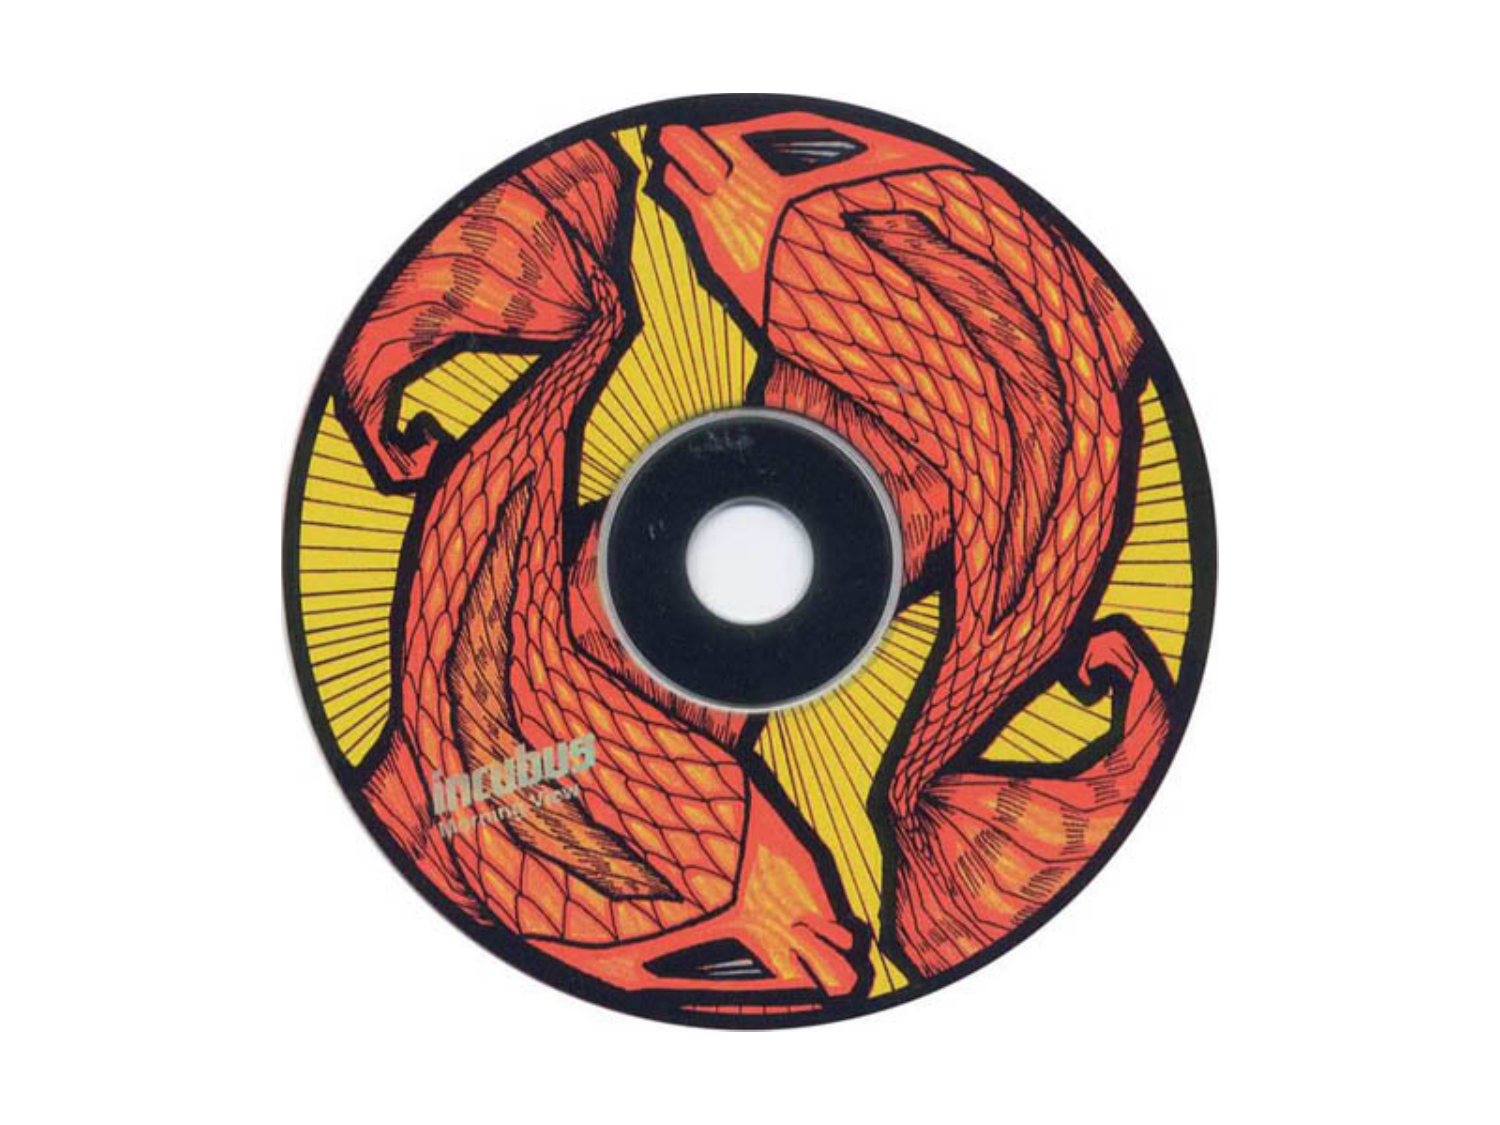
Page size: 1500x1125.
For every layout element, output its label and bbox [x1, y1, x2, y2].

picture [281, 93, 1219, 1032]
